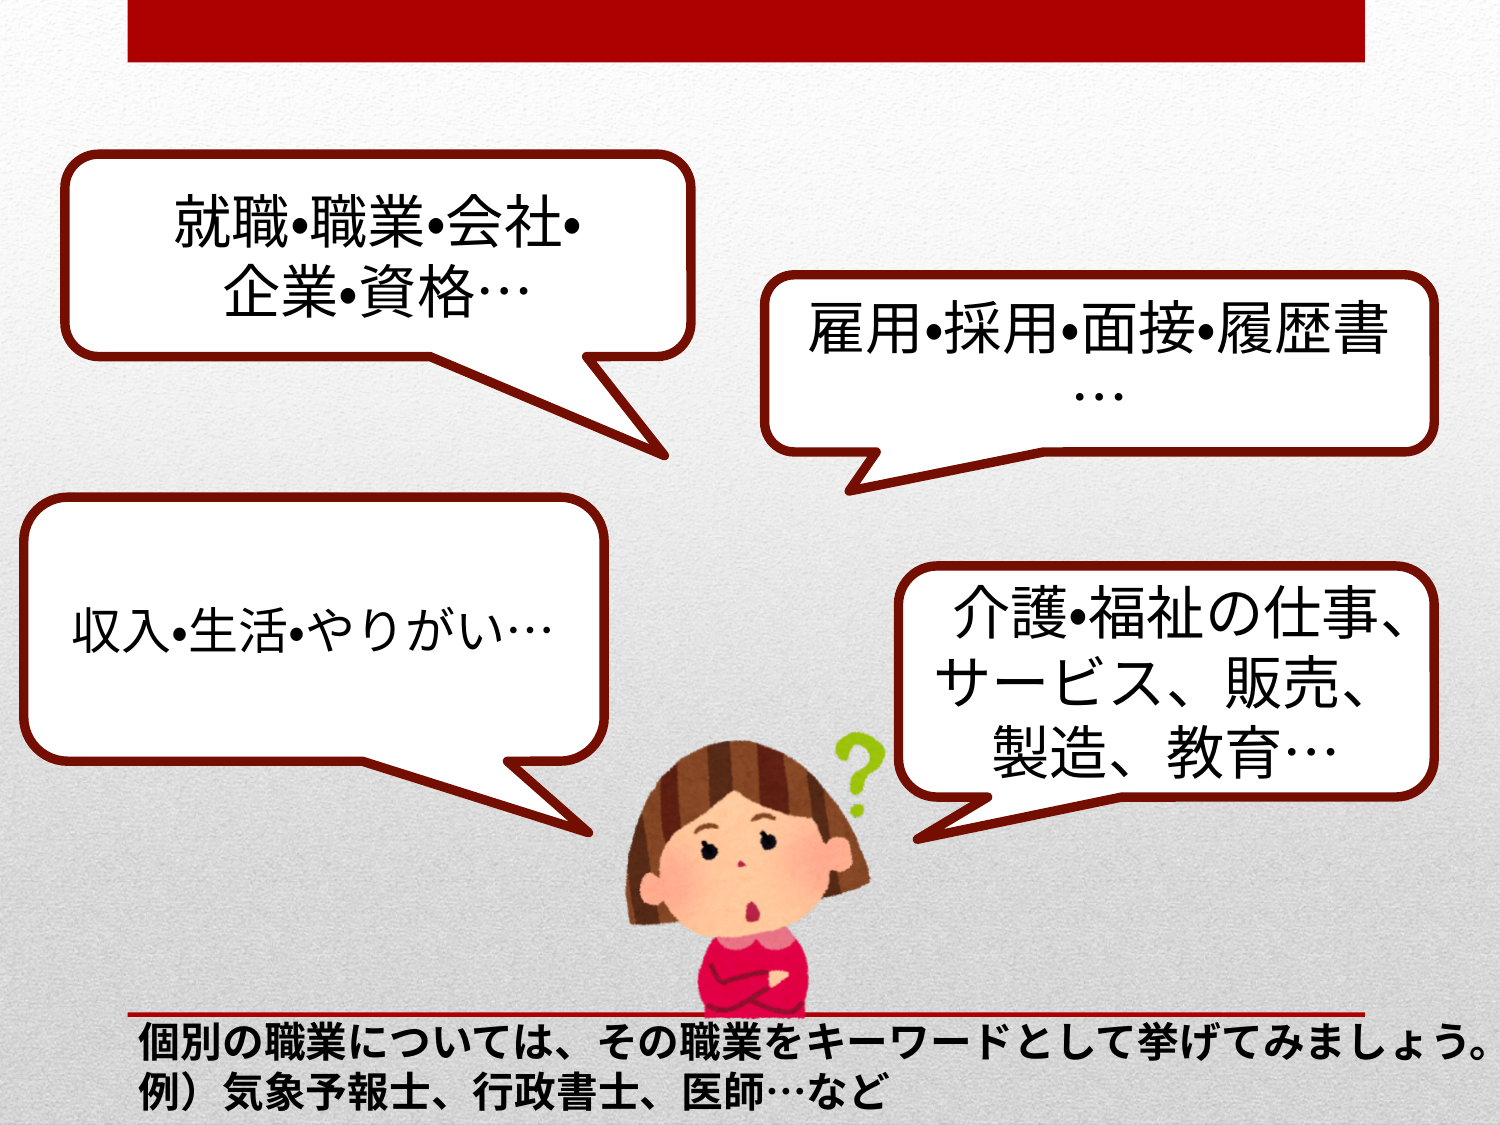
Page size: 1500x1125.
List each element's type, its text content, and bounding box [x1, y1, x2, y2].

text_box 介護・福祉の仕事、サービス、販売、製造、教育… [896, 564, 1437, 842]
text_box 就職・職業・会社・ 企業・資格… [63, 152, 693, 458]
text_box 雇用・採用・面接・履歴書… [762, 272, 1437, 493]
text_box 個別の職業については、その職業をキーワードとして挙げてみましょう。 例）気象予報士、行政書士、医師…など [123, 1008, 1500, 1124]
picture [603, 723, 891, 1031]
text_box 収入・生活・やりがい… [21, 495, 607, 835]
